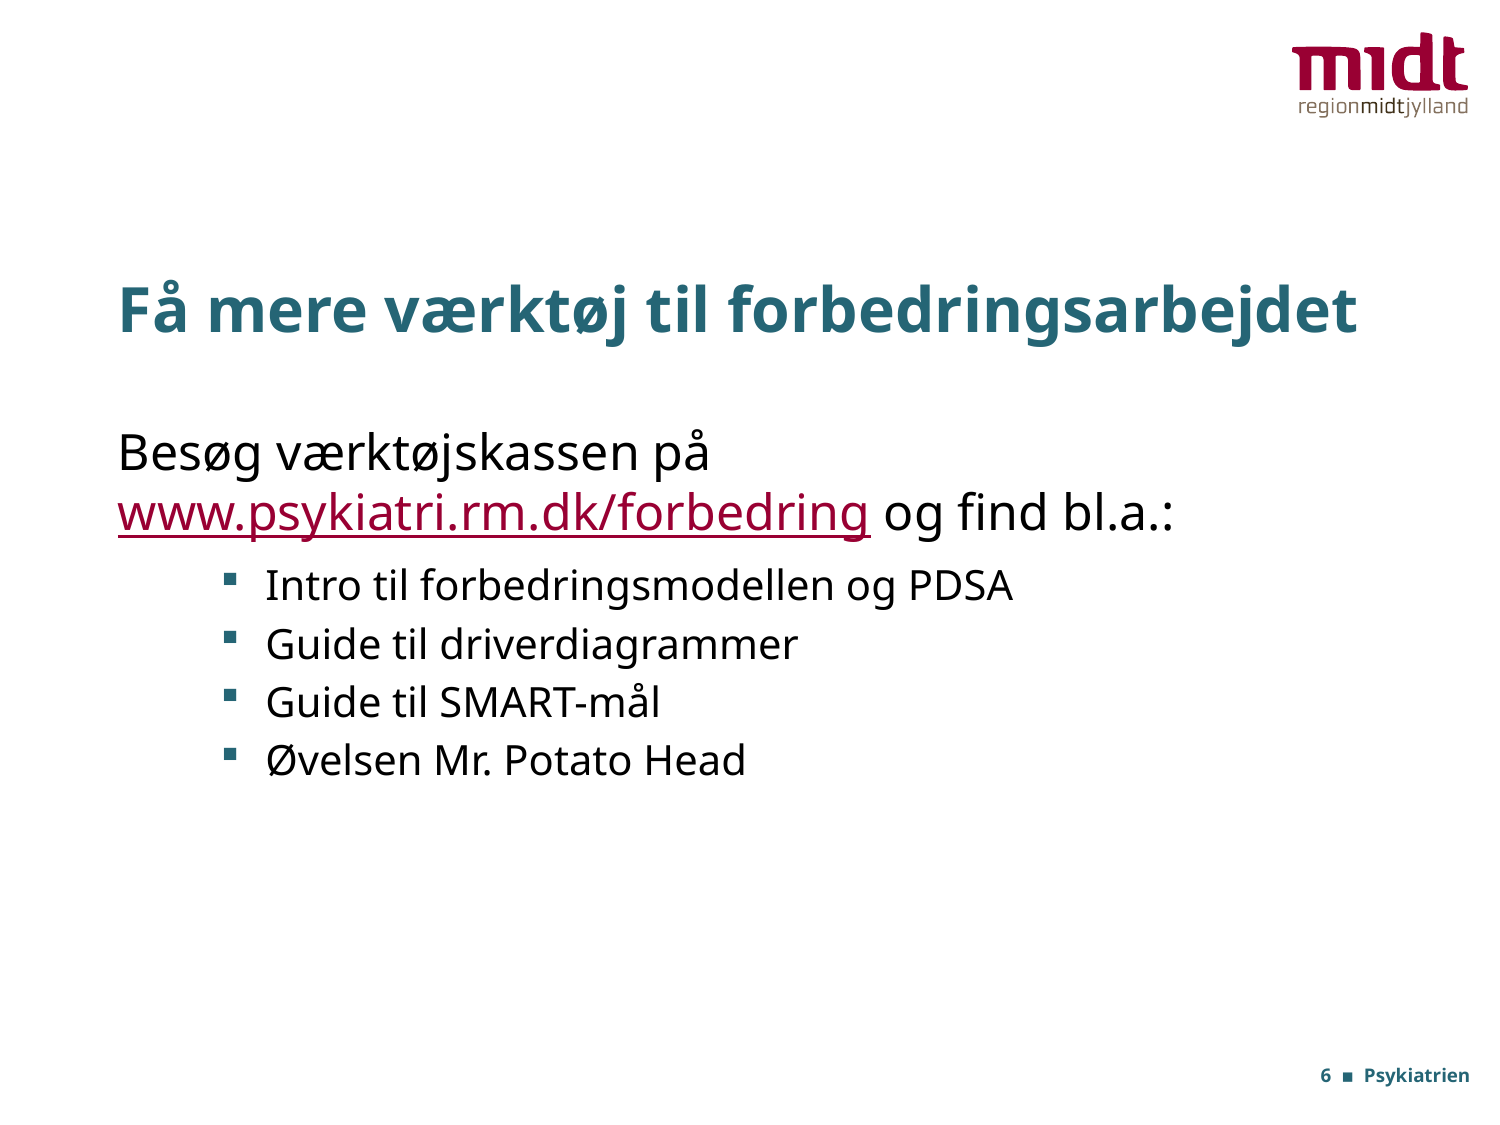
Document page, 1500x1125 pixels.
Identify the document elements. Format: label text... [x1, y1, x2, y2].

title Få mere værktøj til forbedringsarbejdet [117, 194, 1382, 338]
footer 6 ▪ Psykiatrien [1089, 1038, 1471, 1090]
list Besøg værktøjskassen på www.psykiatri.rm.dk/forbedring og find bl.a.: Intro til forbedringsmodellen og PDSA Guide til driverdiagrammer Guide til SMART-mål Øvelsen Mr. Potato Head [117, 338, 1459, 1044]
